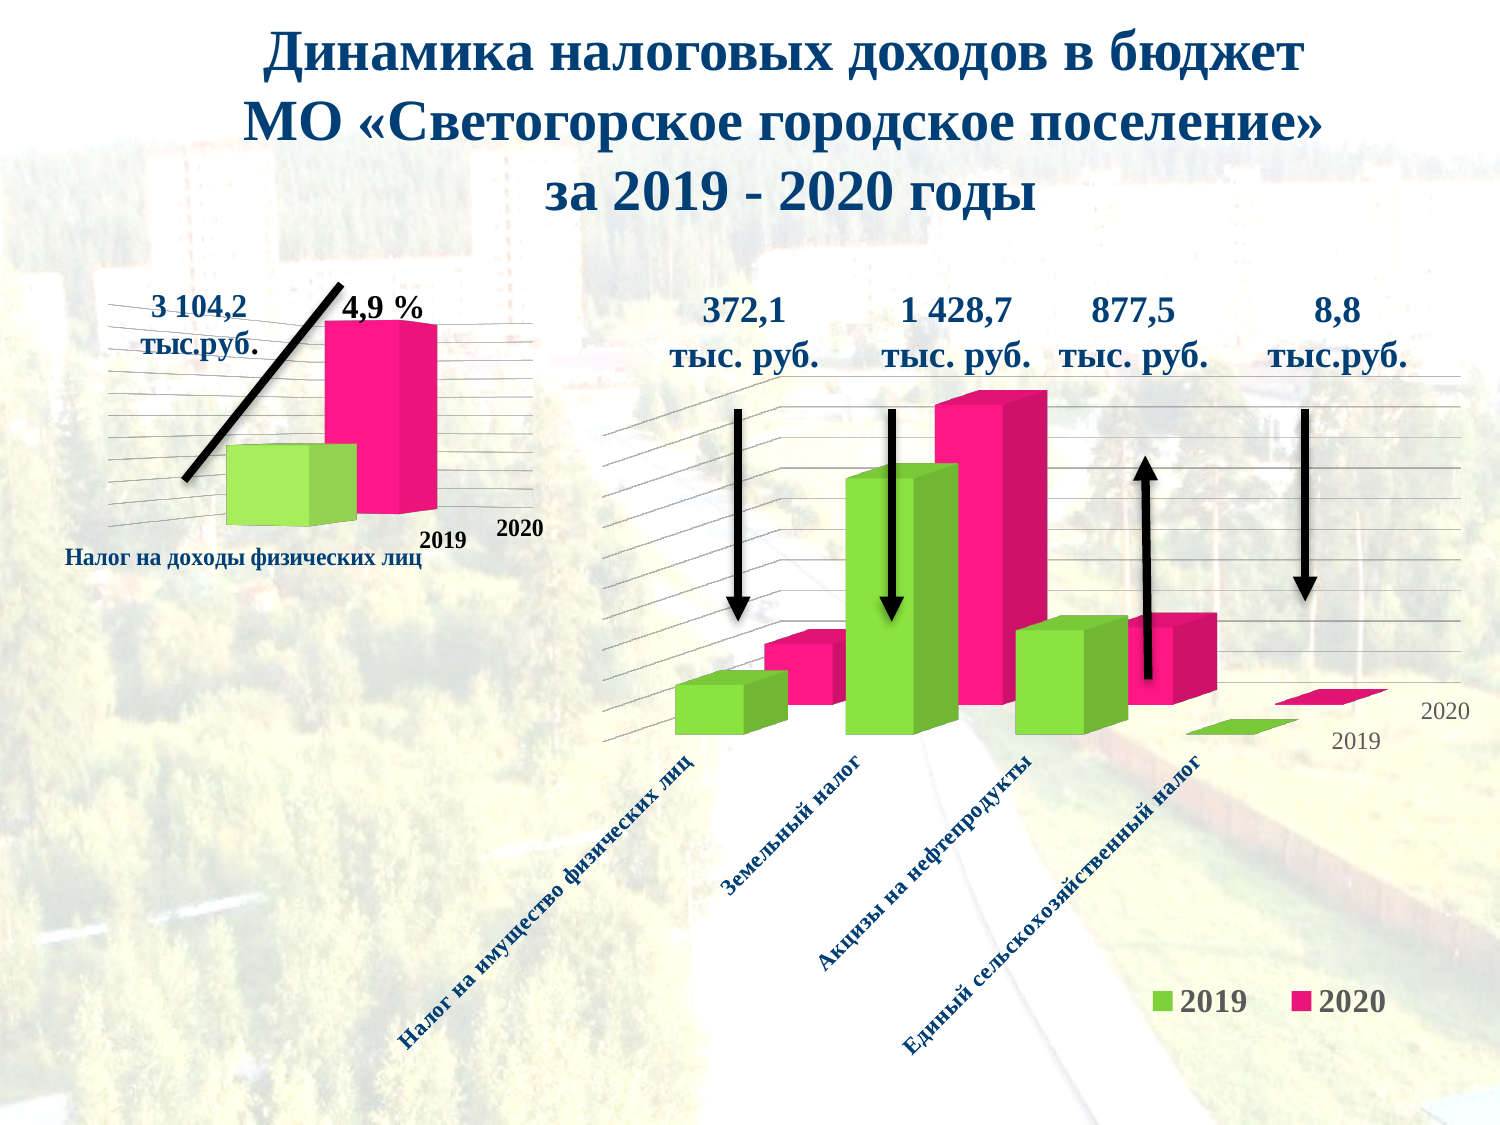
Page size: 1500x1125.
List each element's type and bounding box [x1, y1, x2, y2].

chart [64, 231, 1471, 1095]
text_box [1144, 454, 1149, 680]
picture [0, 0, 1500, 1125]
